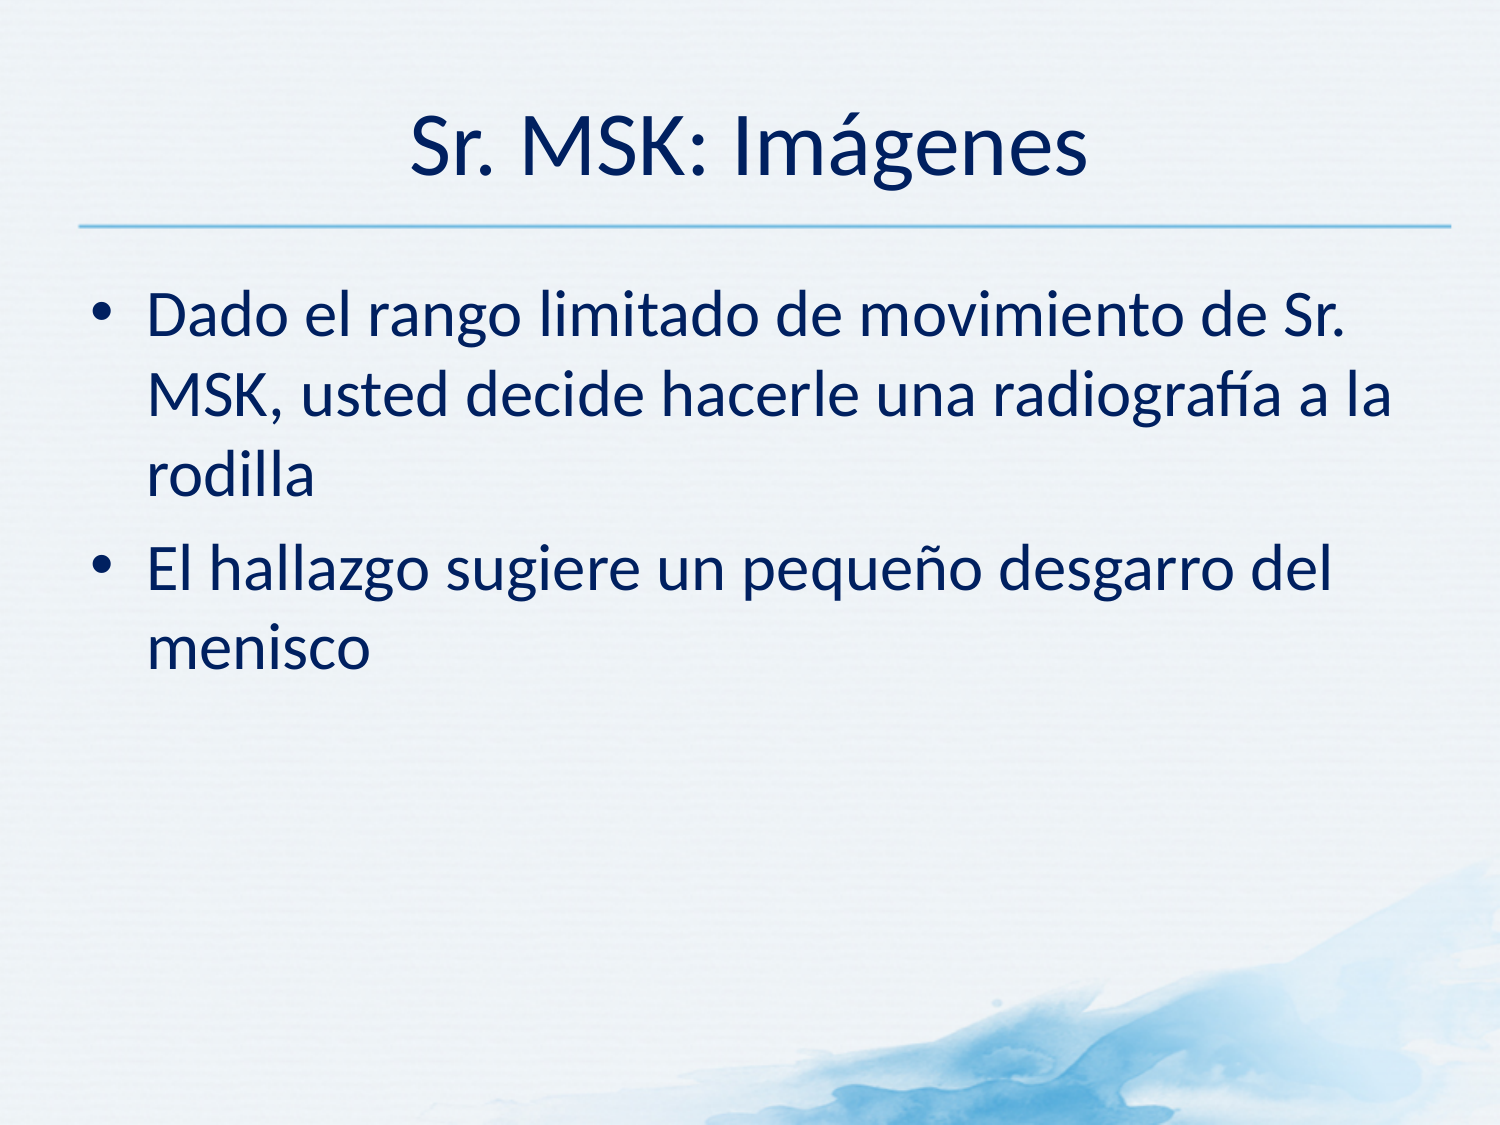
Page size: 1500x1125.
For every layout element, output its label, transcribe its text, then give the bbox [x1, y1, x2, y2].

list Dado el rango limitado de movimiento de Sr. MSK, usted decide hacerle una radiografía a la rodilla El hallazgo sugiere un pequeño desgarro del menisco [75, 262, 1425, 1005]
title Sr. MSK: Imágenes [75, 45, 1425, 233]
picture [0, 0, 1500, 1125]
